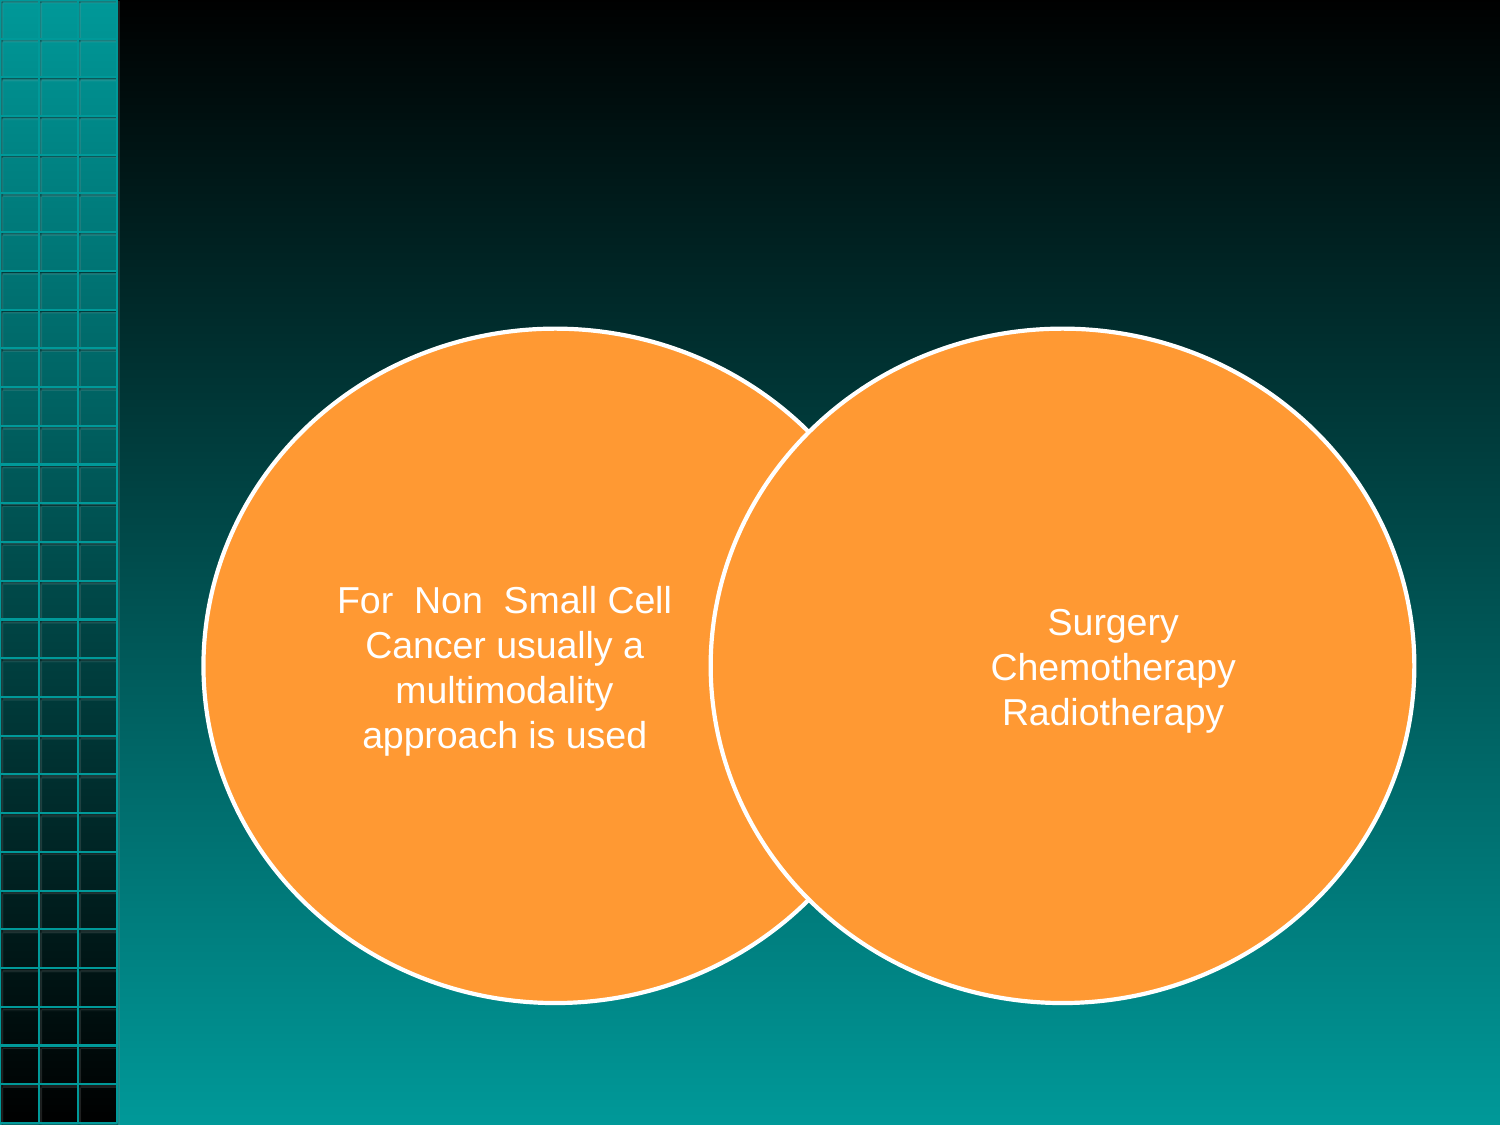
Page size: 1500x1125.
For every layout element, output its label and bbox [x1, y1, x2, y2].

list [174, 324, 1444, 1004]
